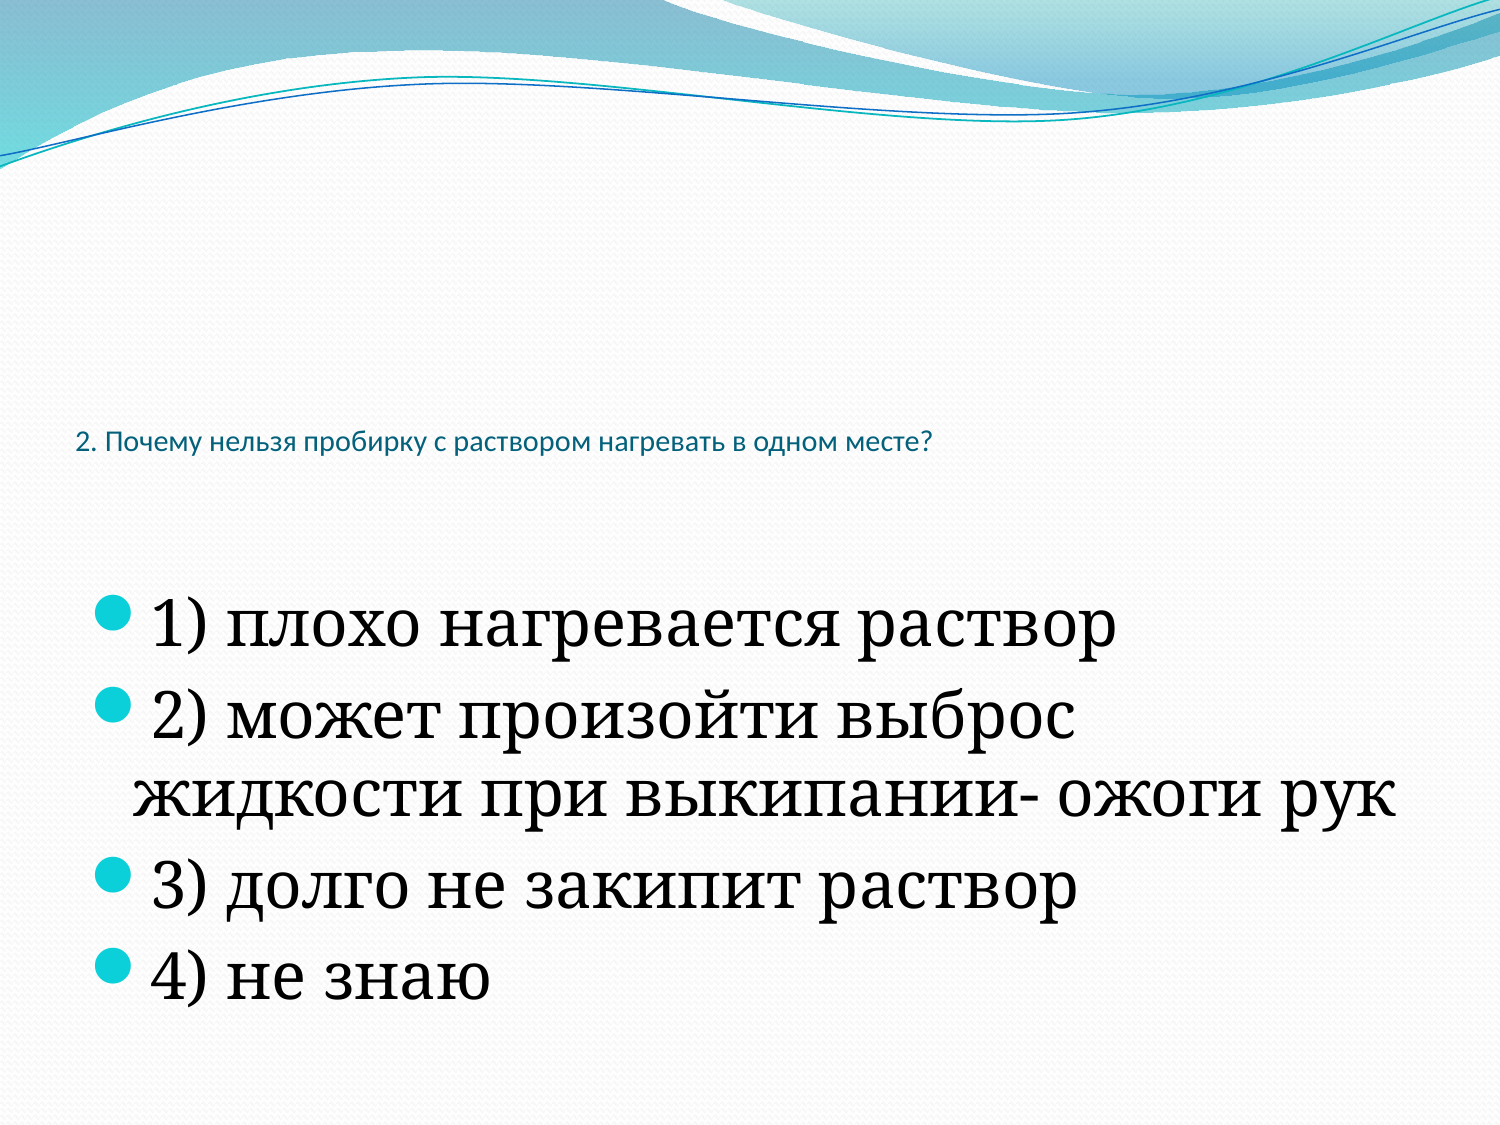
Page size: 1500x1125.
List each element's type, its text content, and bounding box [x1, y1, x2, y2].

list 1) плохо нагревается раствор 2) может произойти выброс жидкости при выкипании- ожоги рук 3) долго не закипит раствор 4) не знаю [75, 574, 1425, 1038]
title 2. Почему нельзя пробирку с раствором нагревать в одном месте? [75, 117, 1500, 457]
